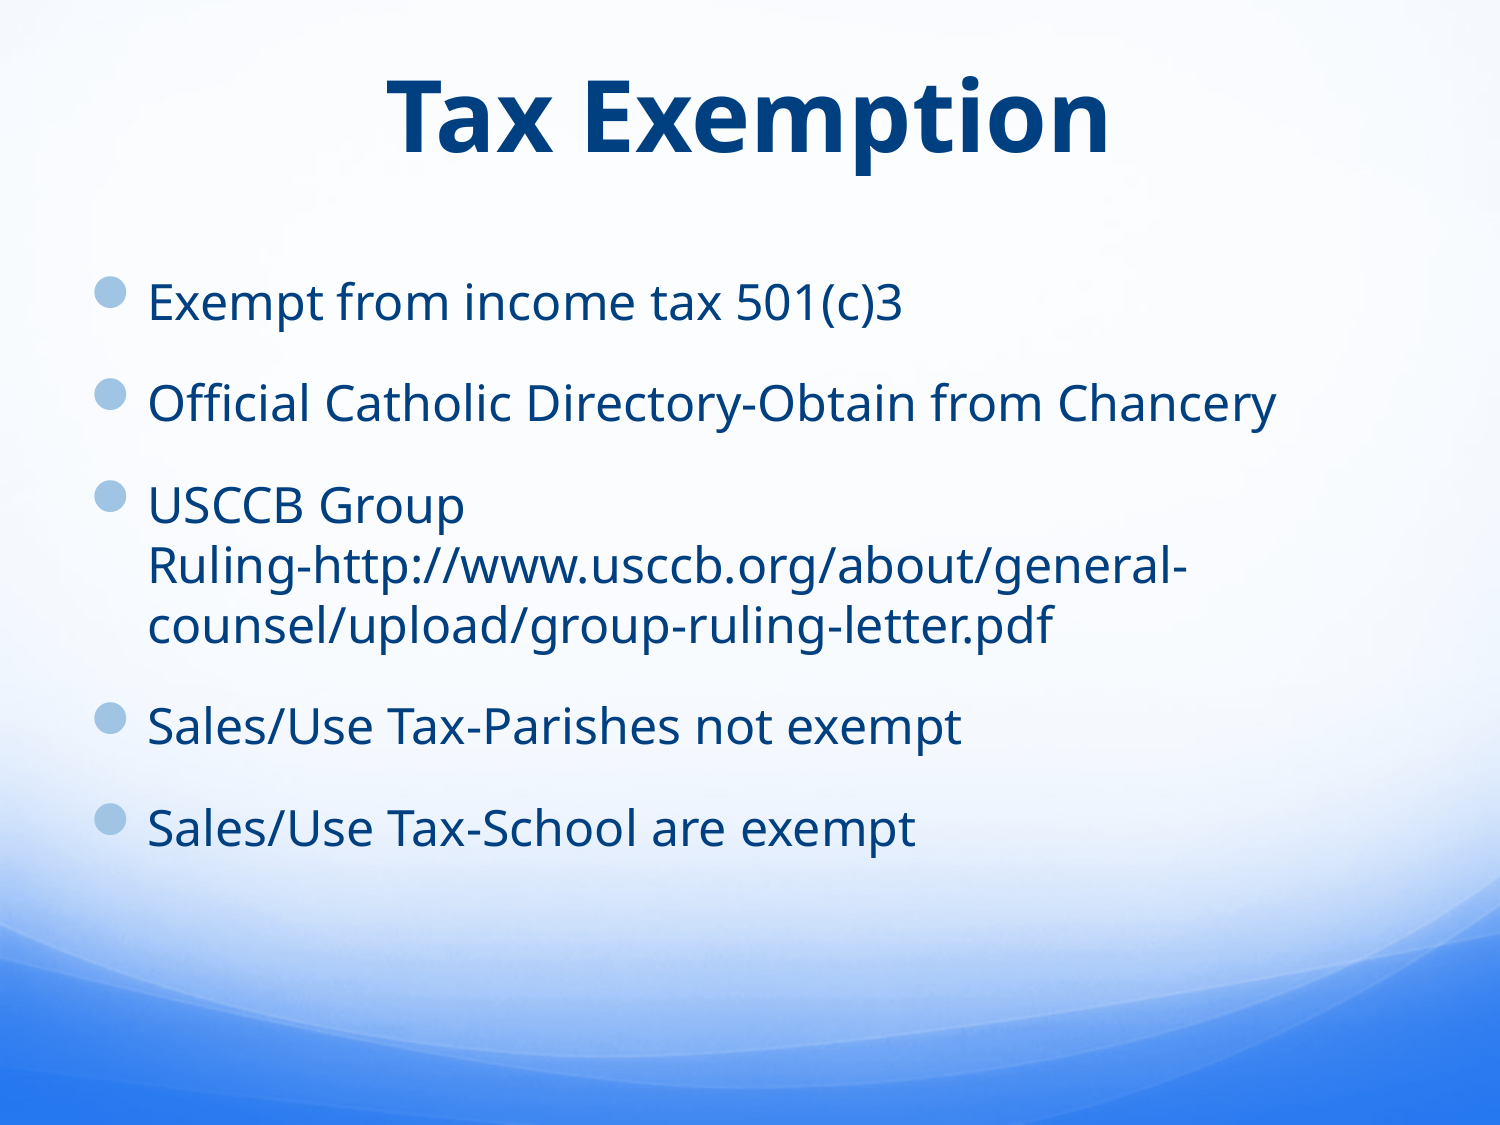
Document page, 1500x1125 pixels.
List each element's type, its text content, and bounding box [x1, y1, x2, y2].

picture [0, 0, 1500, 1125]
title Tax Exemption [75, 45, 1425, 233]
list Exempt from income tax 501(c)3 Official Catholic Directory-Obtain from Chancery USCCB Group Ruling-http://www.usccb.org/about/general-counsel/upload/group-ruling-letter.pdf Sales/Use Tax-Parishes not exempt Sales/Use Tax-School are exempt [75, 262, 1425, 1005]
